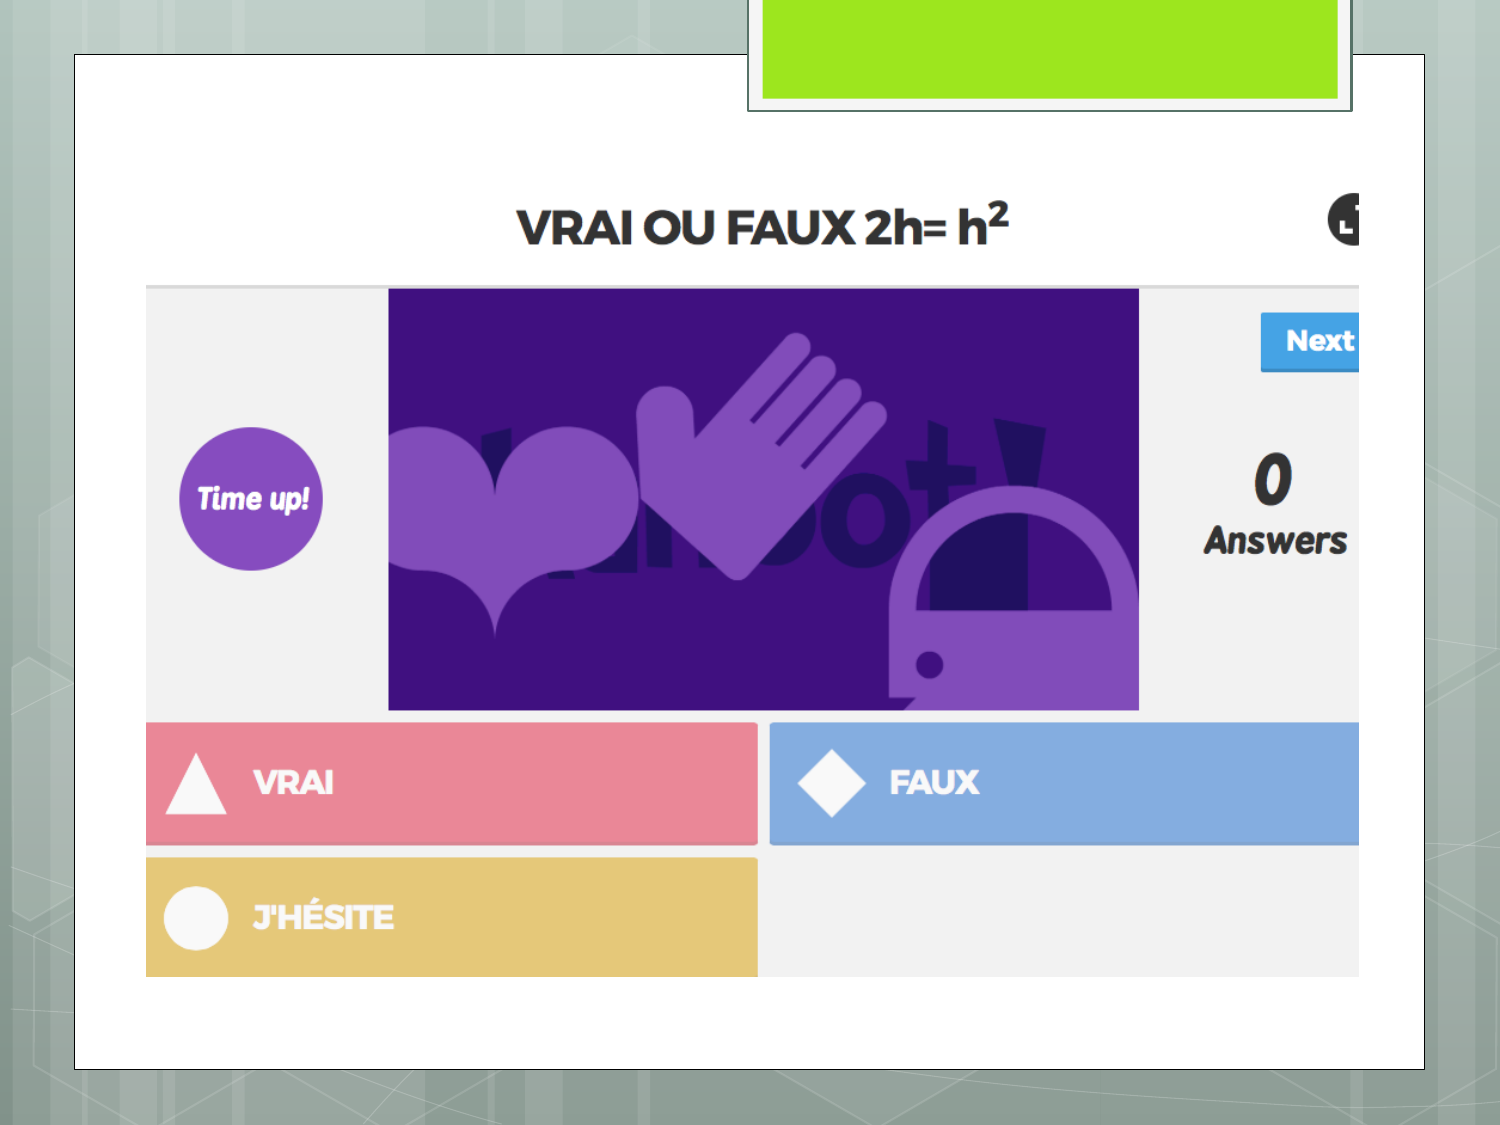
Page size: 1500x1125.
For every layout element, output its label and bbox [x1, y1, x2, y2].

picture [146, 180, 1359, 977]
